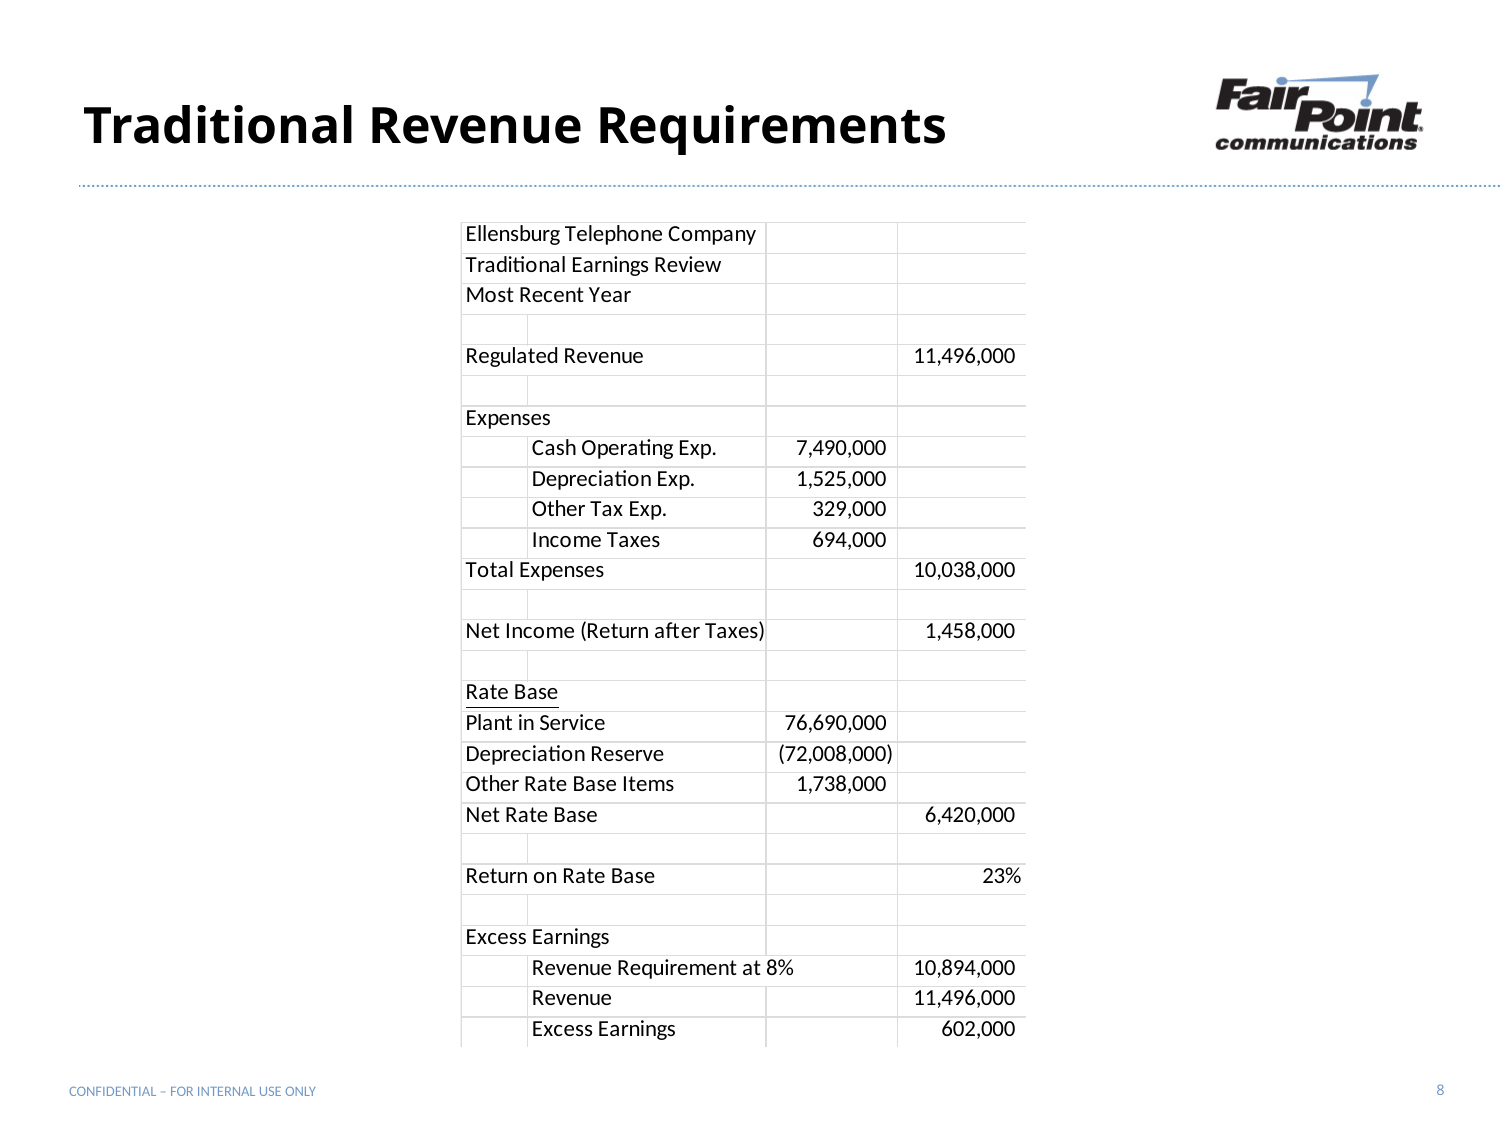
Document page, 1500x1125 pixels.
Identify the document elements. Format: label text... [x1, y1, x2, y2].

title Traditional Revenue Requirements [83, 70, 1156, 185]
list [460, 221, 1028, 1049]
picture [65, 46, 1500, 191]
